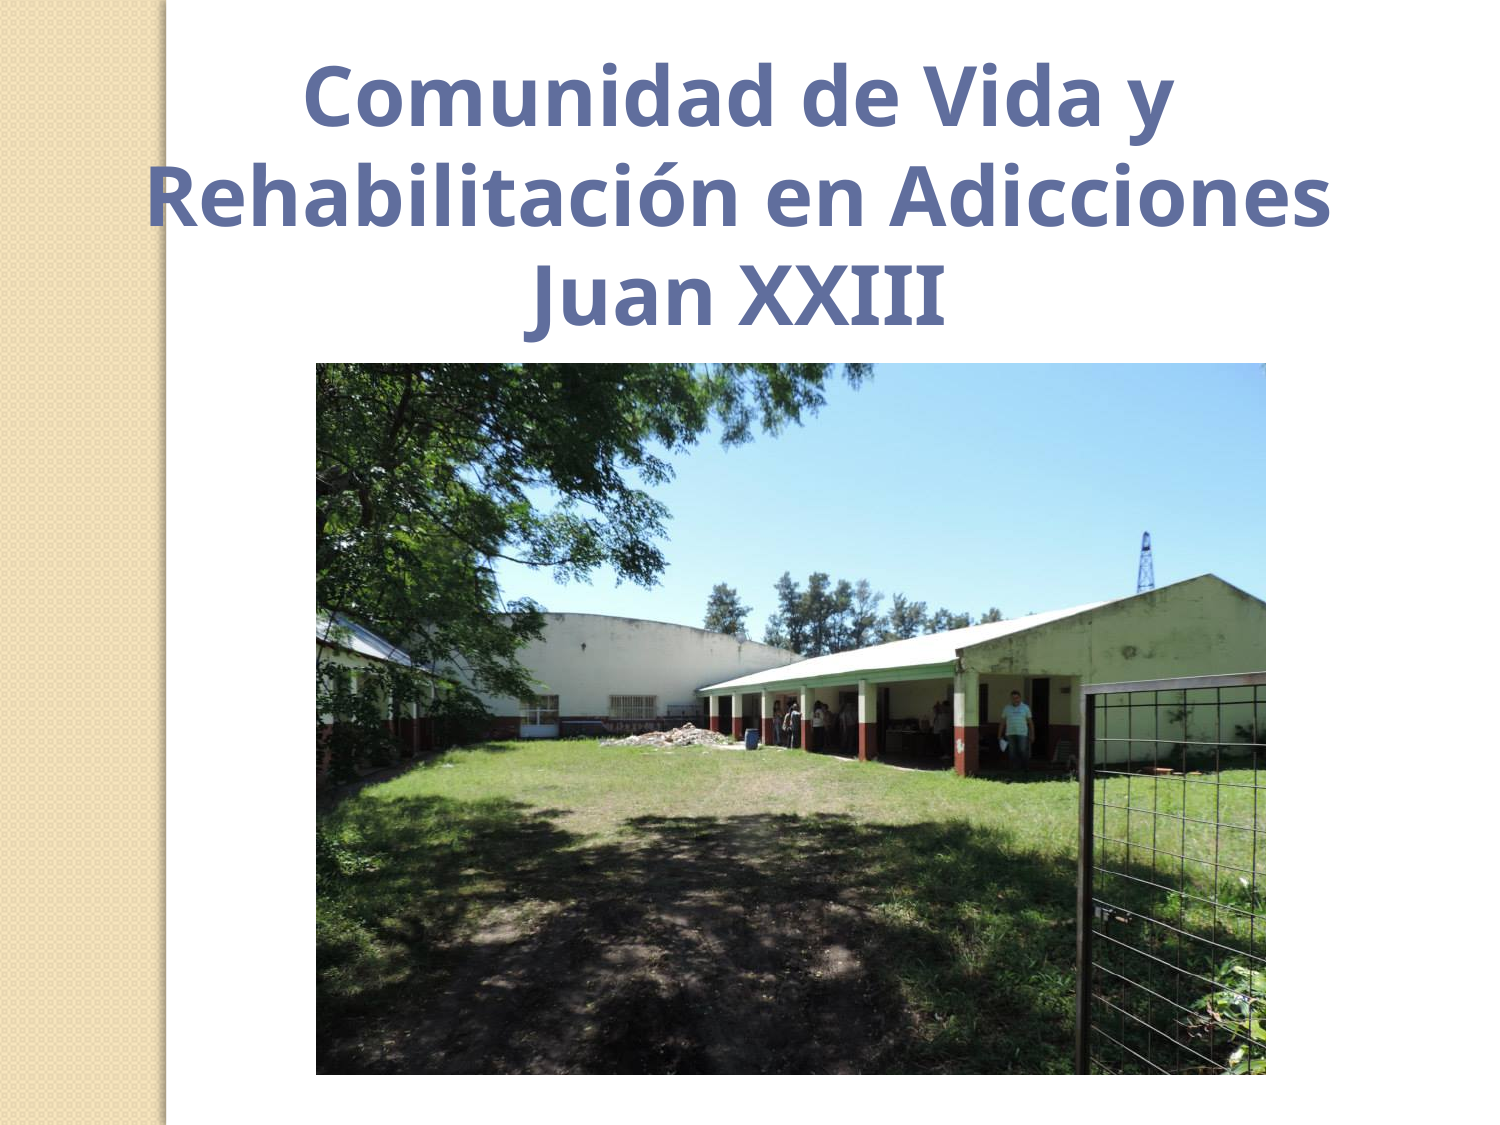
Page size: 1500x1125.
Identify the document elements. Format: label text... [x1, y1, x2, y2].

picture [316, 363, 1266, 1076]
text_box Comunidad de Vida y Rehabilitación en Adicciones Juan XXIII [128, 35, 1349, 351]
